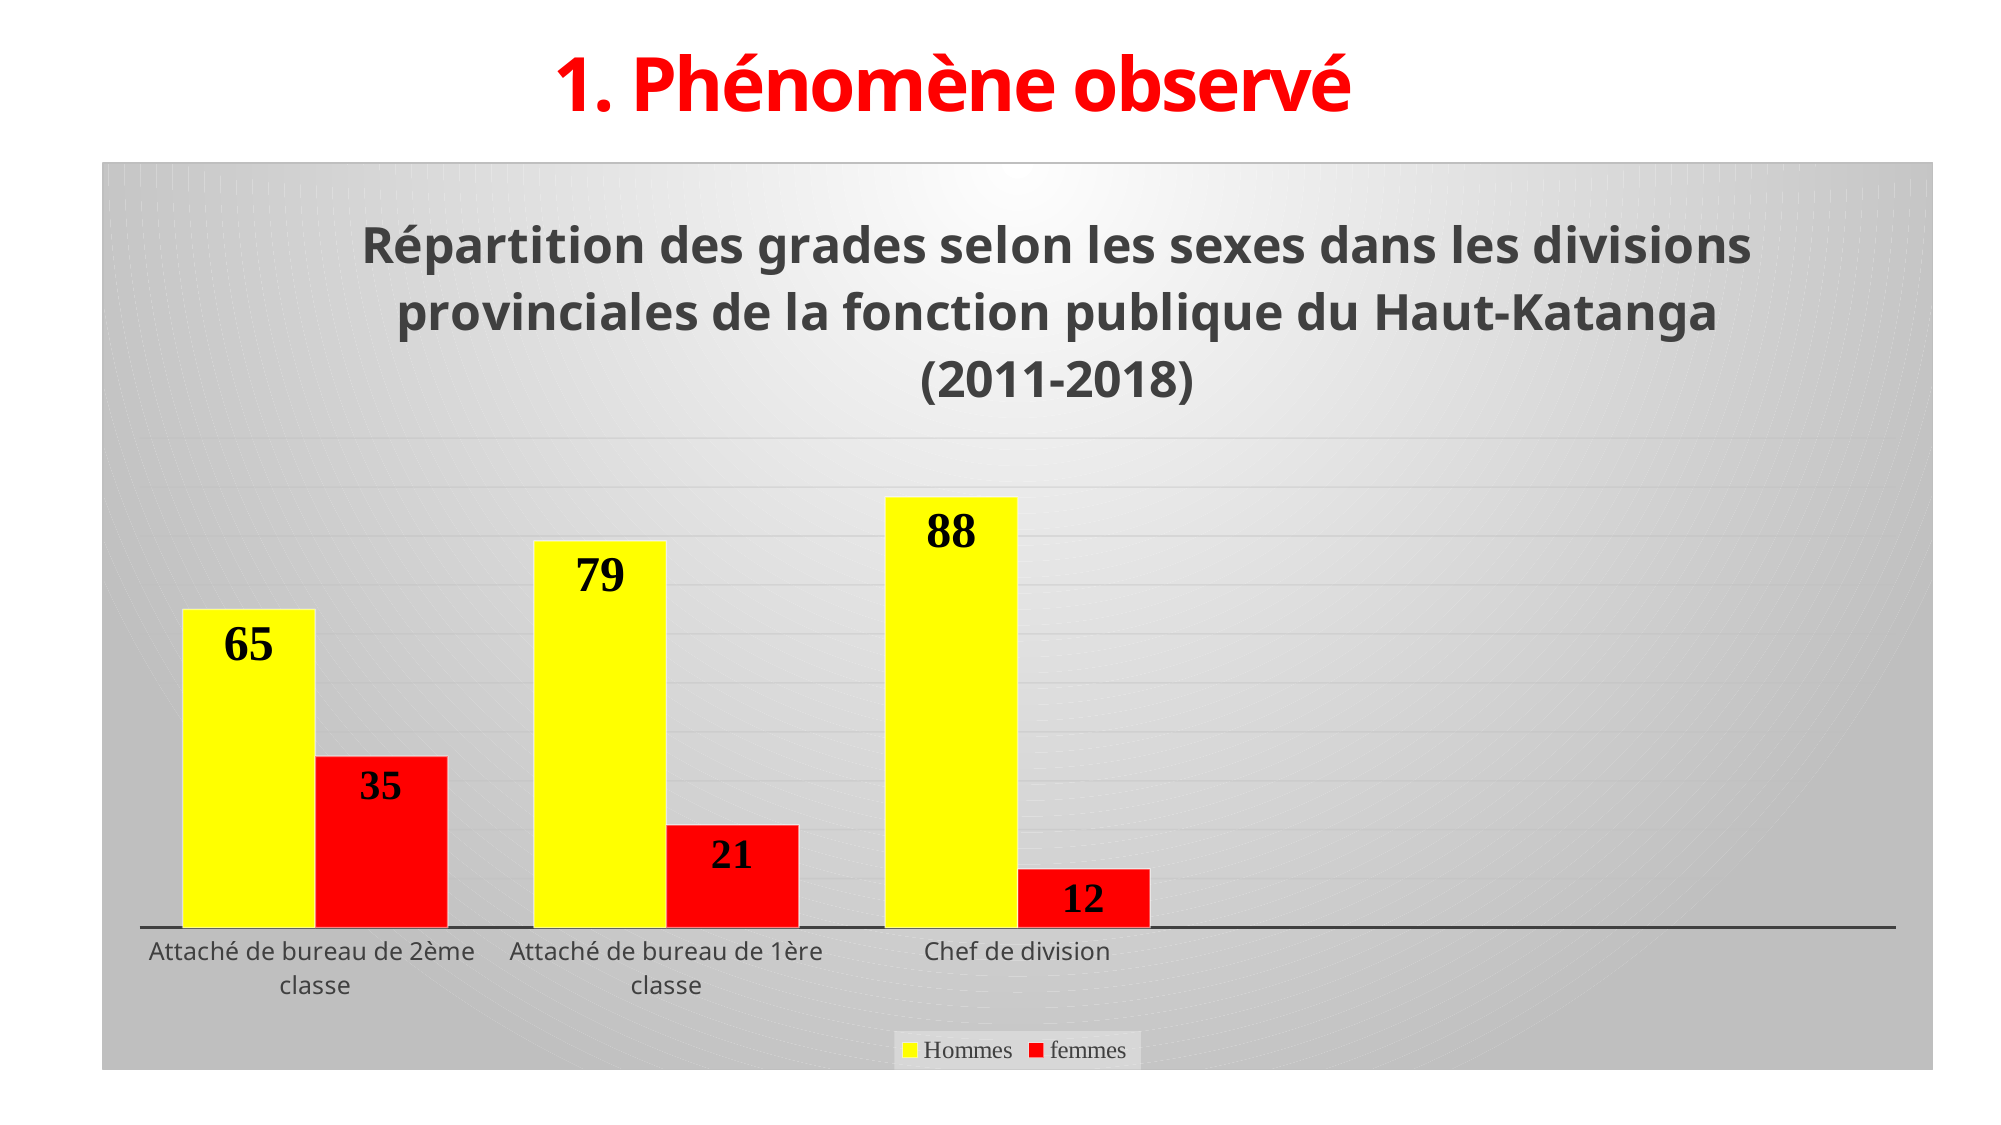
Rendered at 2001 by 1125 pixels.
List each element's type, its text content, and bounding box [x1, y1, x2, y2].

title 1. Phénomène observé [291, 42, 1617, 134]
chart [102, 161, 1934, 1071]
